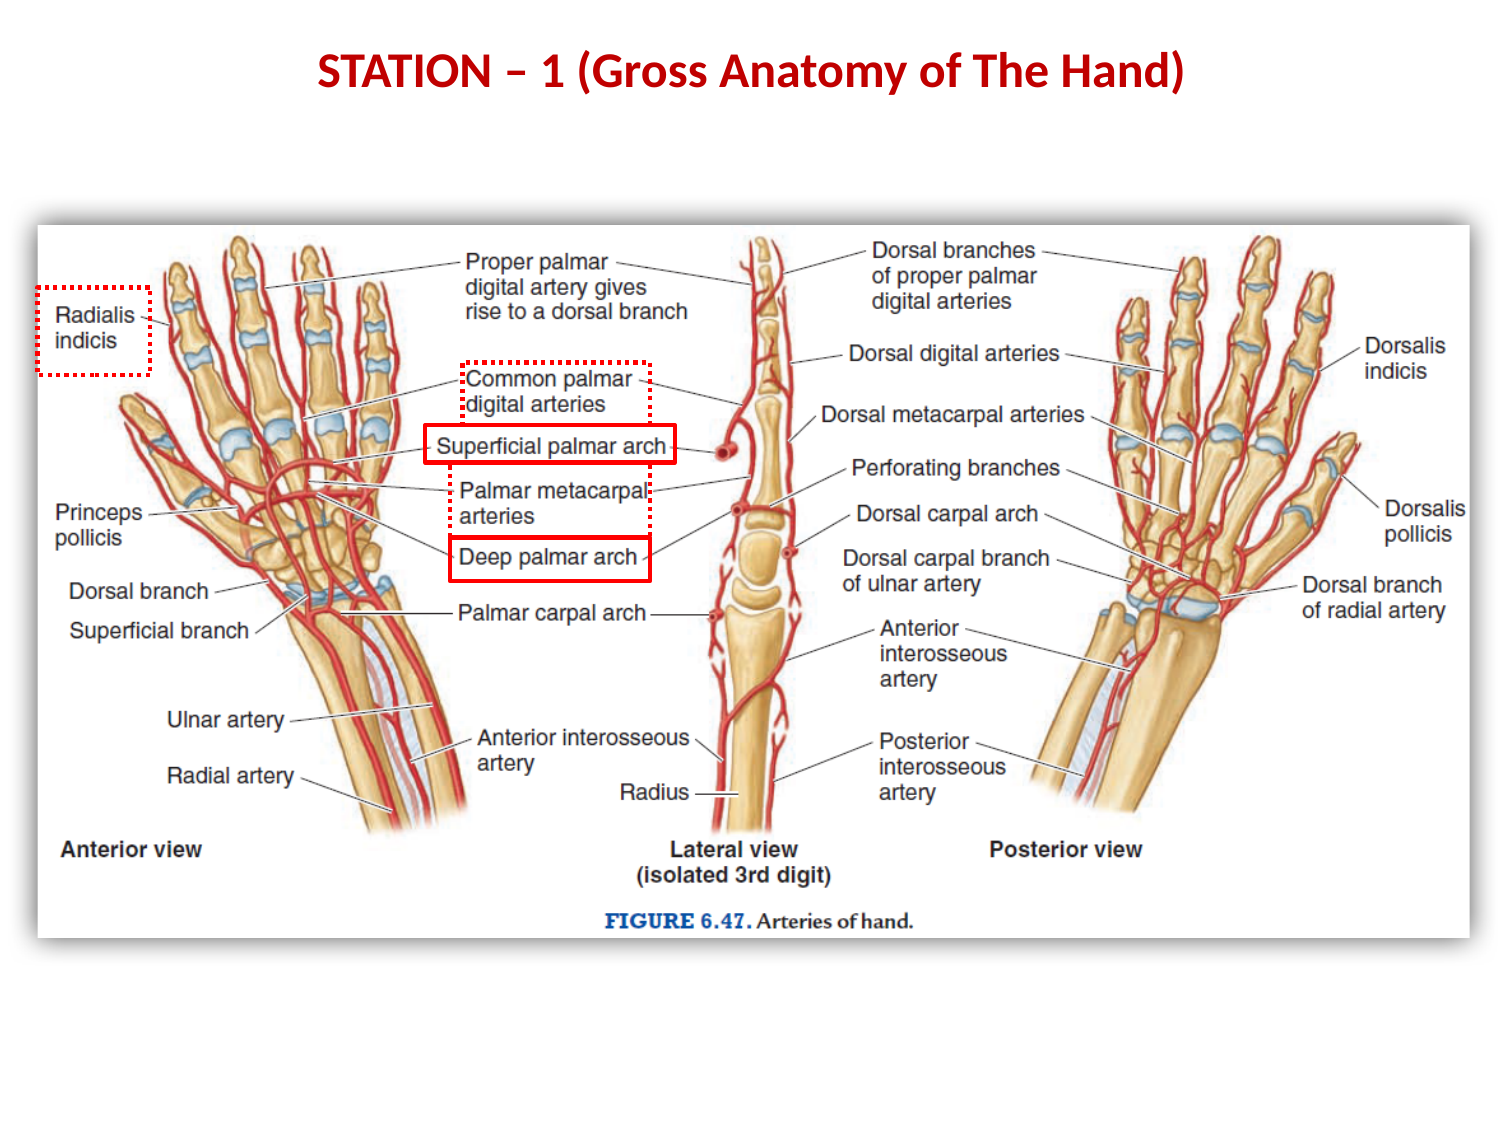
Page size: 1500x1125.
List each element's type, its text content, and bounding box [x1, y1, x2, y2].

picture [37, 224, 1470, 938]
title STATION – 1 (Gross Anatomy of The Hand) [3, 0, 1500, 136]
